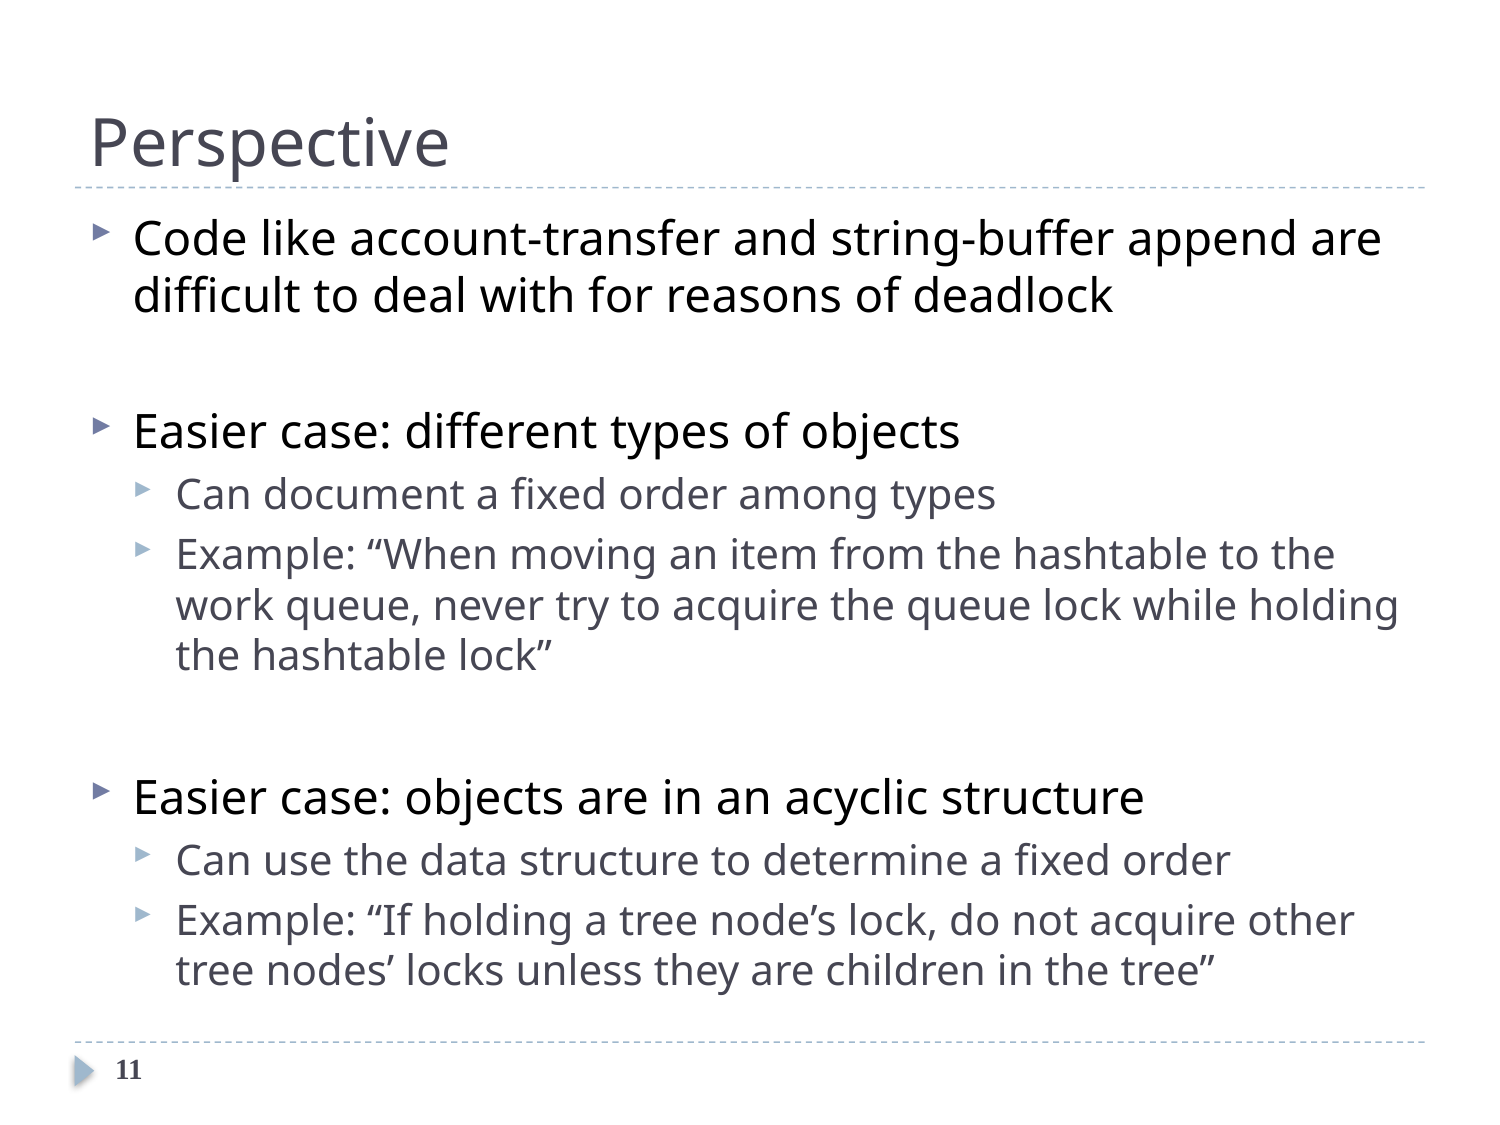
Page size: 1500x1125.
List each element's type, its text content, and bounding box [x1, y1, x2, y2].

slide_number 11 [100, 1042, 426, 1103]
title Perspective [75, 24, 1425, 188]
list Code like account-transfer and string-buffer append are difficult to deal with for reasons of deadlock Easier case: different types of objects Can document a fixed order among types Example: “When moving an item from the hashtable to the work queue, never try to acquire the queue lock while holding the hashtable lock” Easier case: objects are in an acyclic structure Can use the data structure to determine a fixed order Example: “If holding a tree node’s lock, do not acquire other tree nodes’ locks unless they are children in the tree” [75, 200, 1425, 1010]
